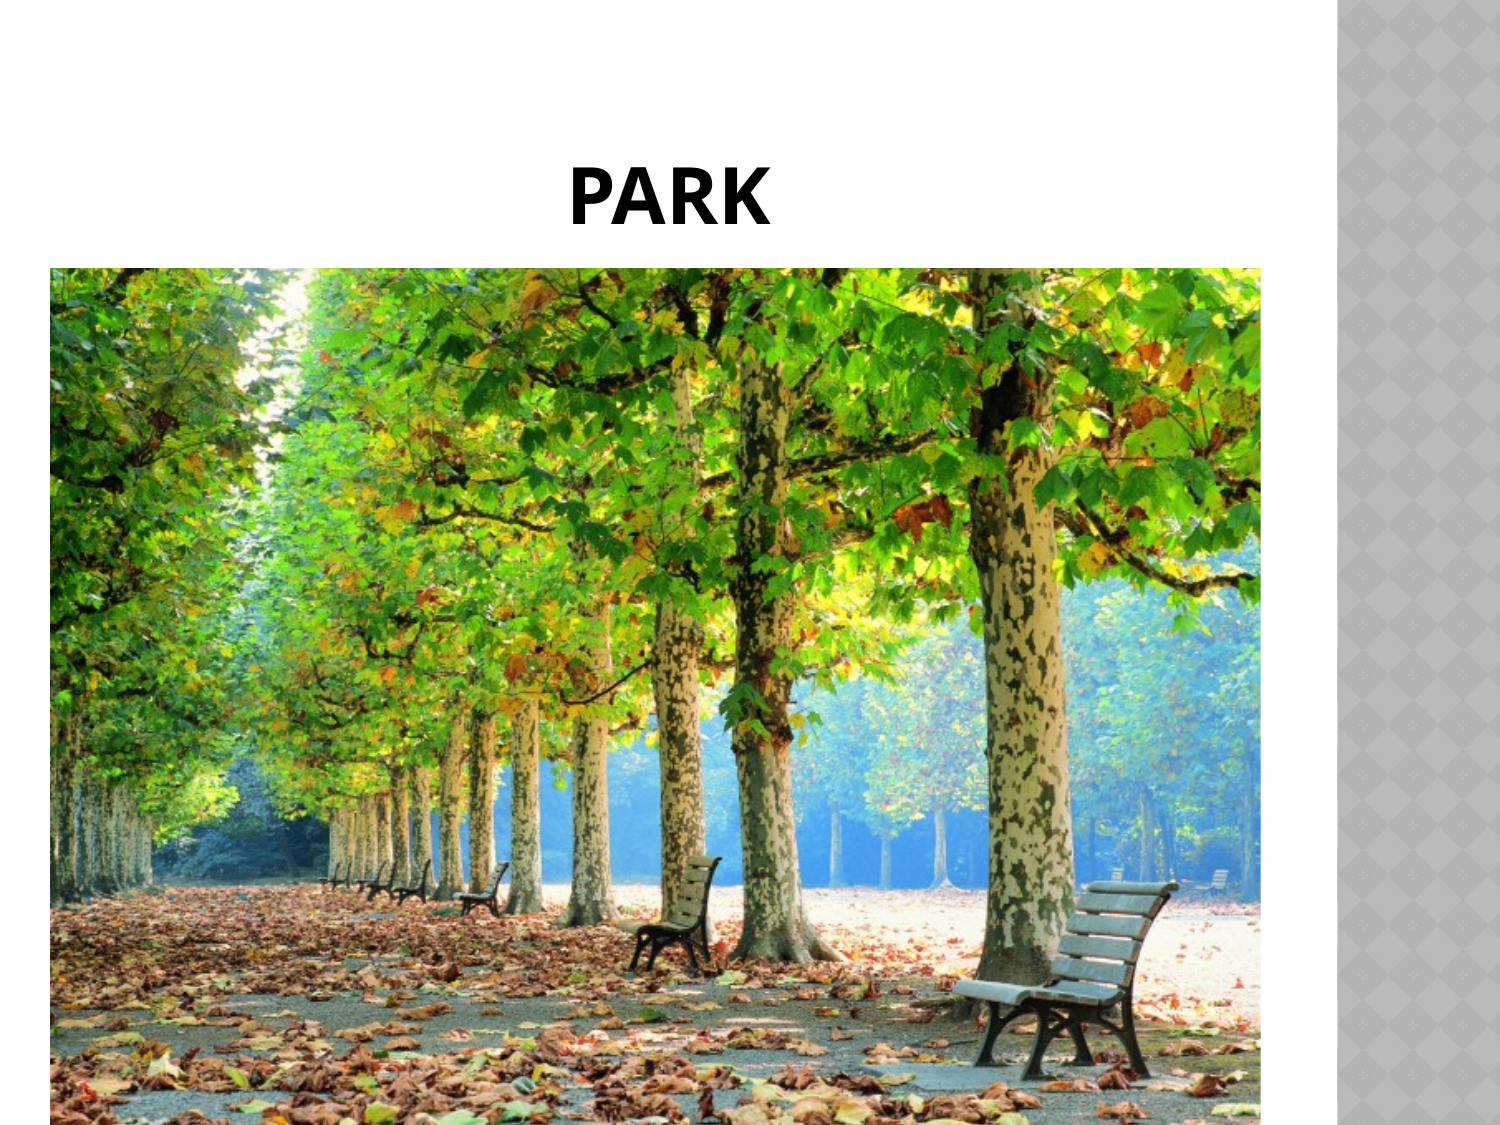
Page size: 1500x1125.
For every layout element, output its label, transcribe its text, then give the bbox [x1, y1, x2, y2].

title park [75, 52, 1263, 240]
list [49, 268, 1262, 1125]
